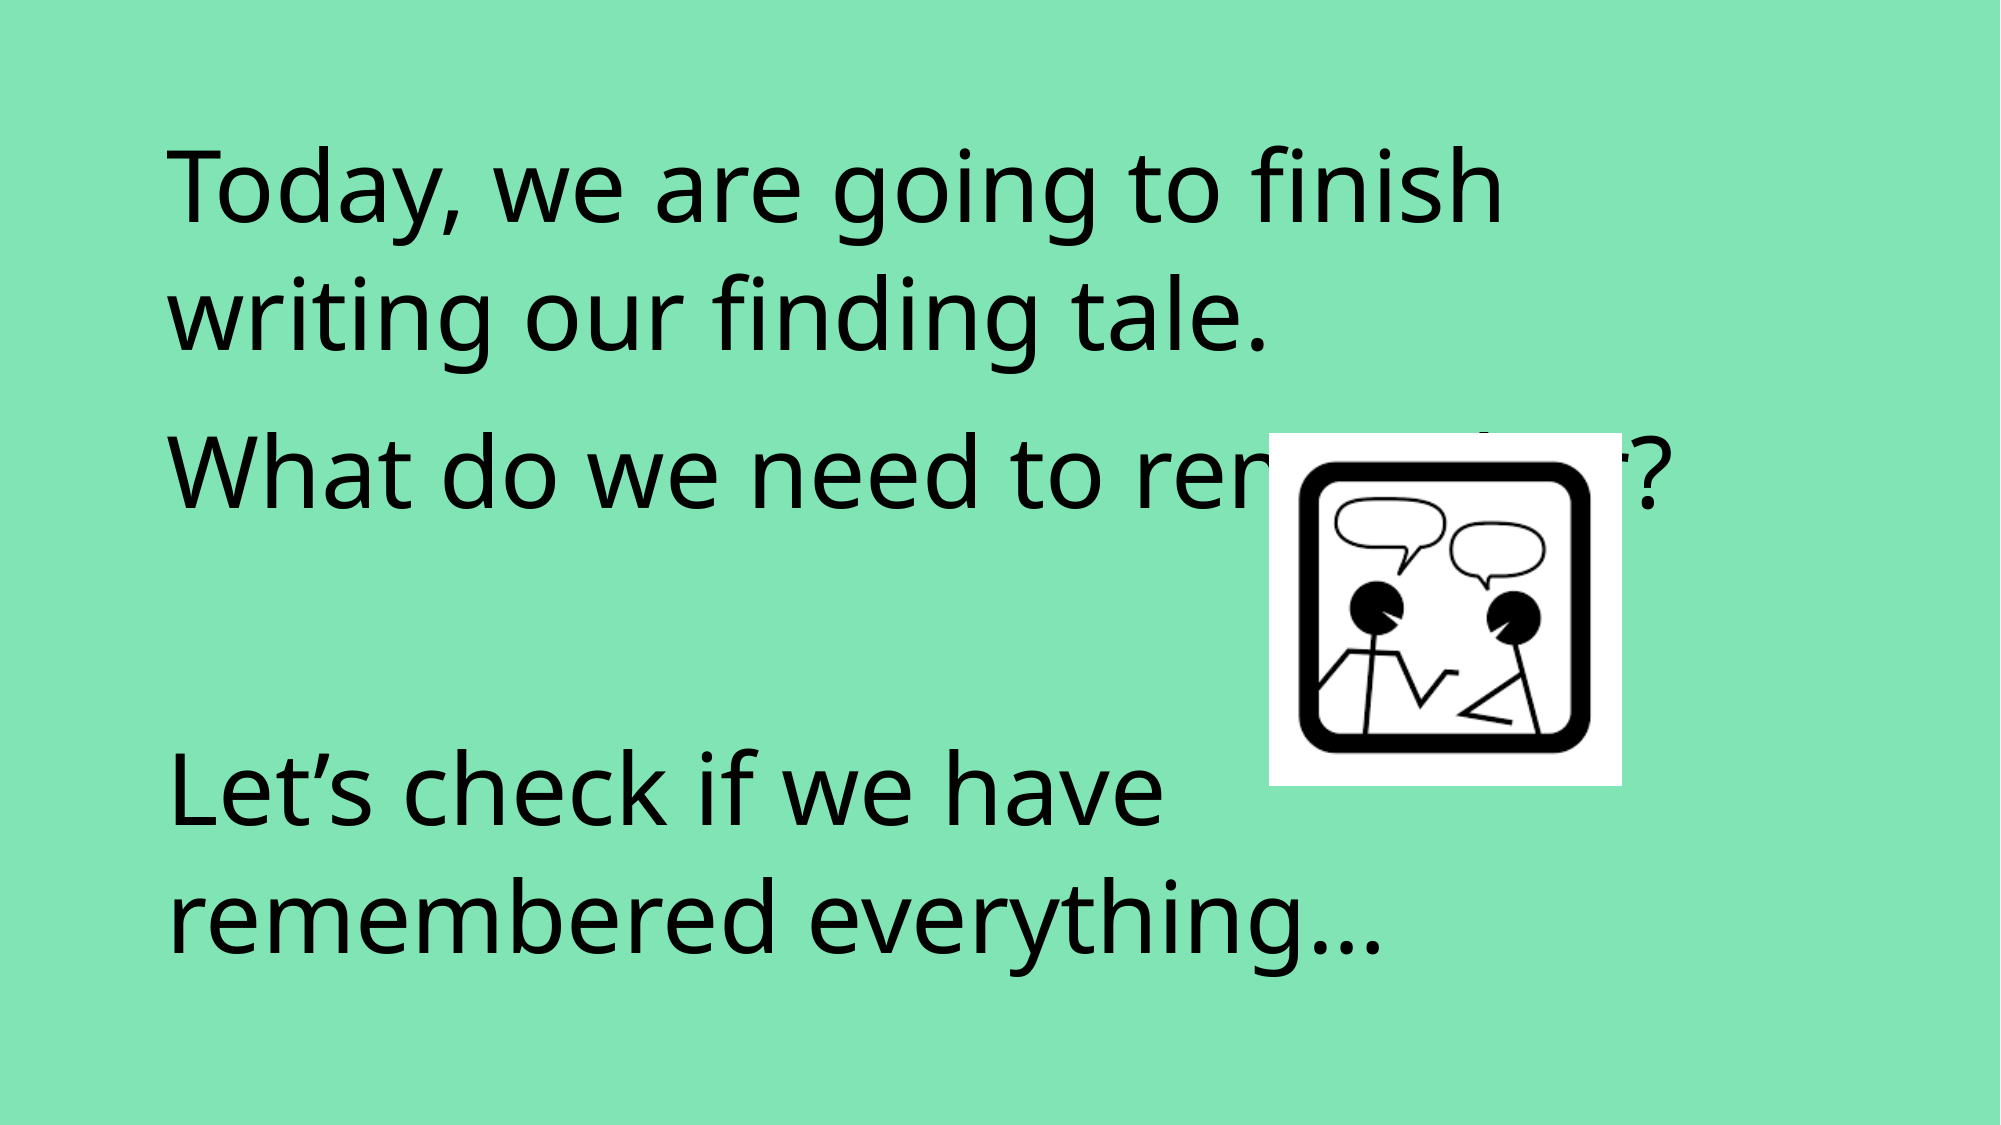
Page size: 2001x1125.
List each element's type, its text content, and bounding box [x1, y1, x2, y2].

picture [1269, 433, 1622, 786]
subtitle Today, we are going to finish writing our finding tale. What do we need to remember? Let’s check if we have remembered everything… [151, 106, 1803, 997]
